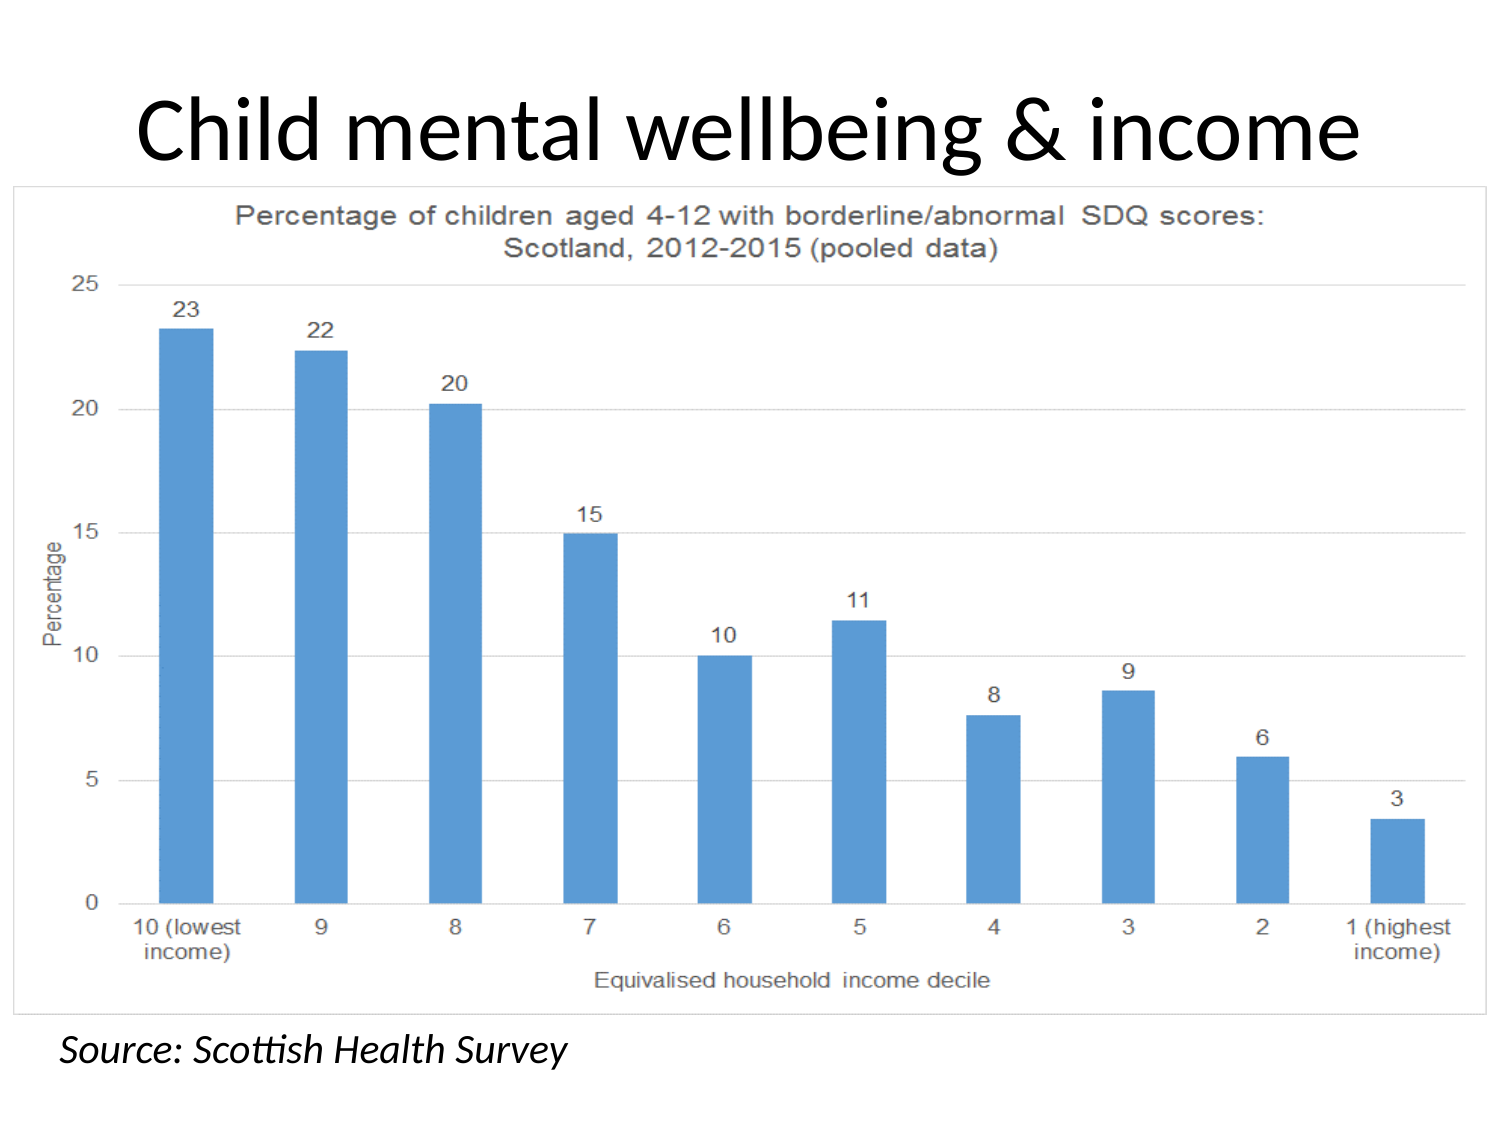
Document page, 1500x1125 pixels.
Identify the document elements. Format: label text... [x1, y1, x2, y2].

picture [13, 185, 1487, 1015]
text_box Source: Scottish Health Survey [44, 1025, 1437, 1080]
title Child mental wellbeing & income [75, 45, 1425, 183]
